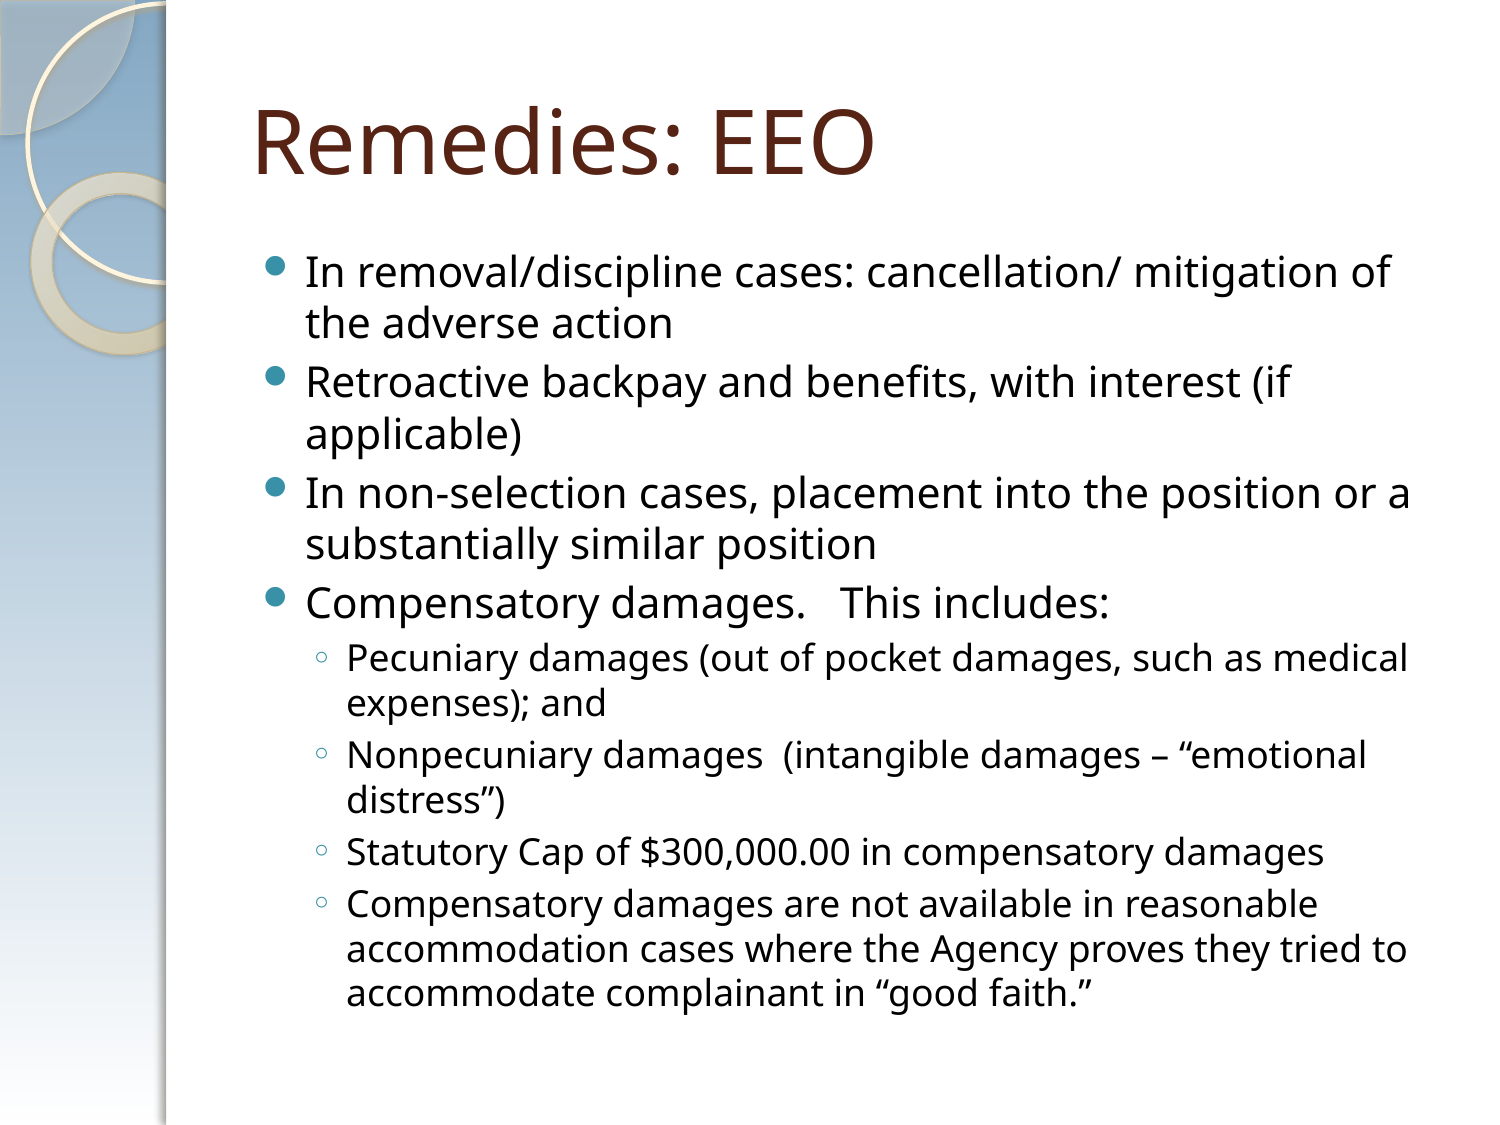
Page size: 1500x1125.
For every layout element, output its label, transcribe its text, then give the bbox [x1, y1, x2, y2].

title Remedies: EEO [235, 45, 1466, 233]
list In removal/discipline cases: cancellation/ mitigation of the adverse action Retroactive backpay and benefits, with interest (if applicable) In non-selection cases, placement into the position or a substantially similar position Compensatory damages. This includes: Pecuniary damages (out of pocket damages, such as medical expenses); and Nonpecuniary damages (intangible damages – “emotional distress”) Statutory Cap of $300,000.00 in compensatory damages Compensatory damages are not available in reasonable accommodation cases where the Agency proves they tried to accommodate complainant in “good faith.” [235, 237, 1466, 1025]
